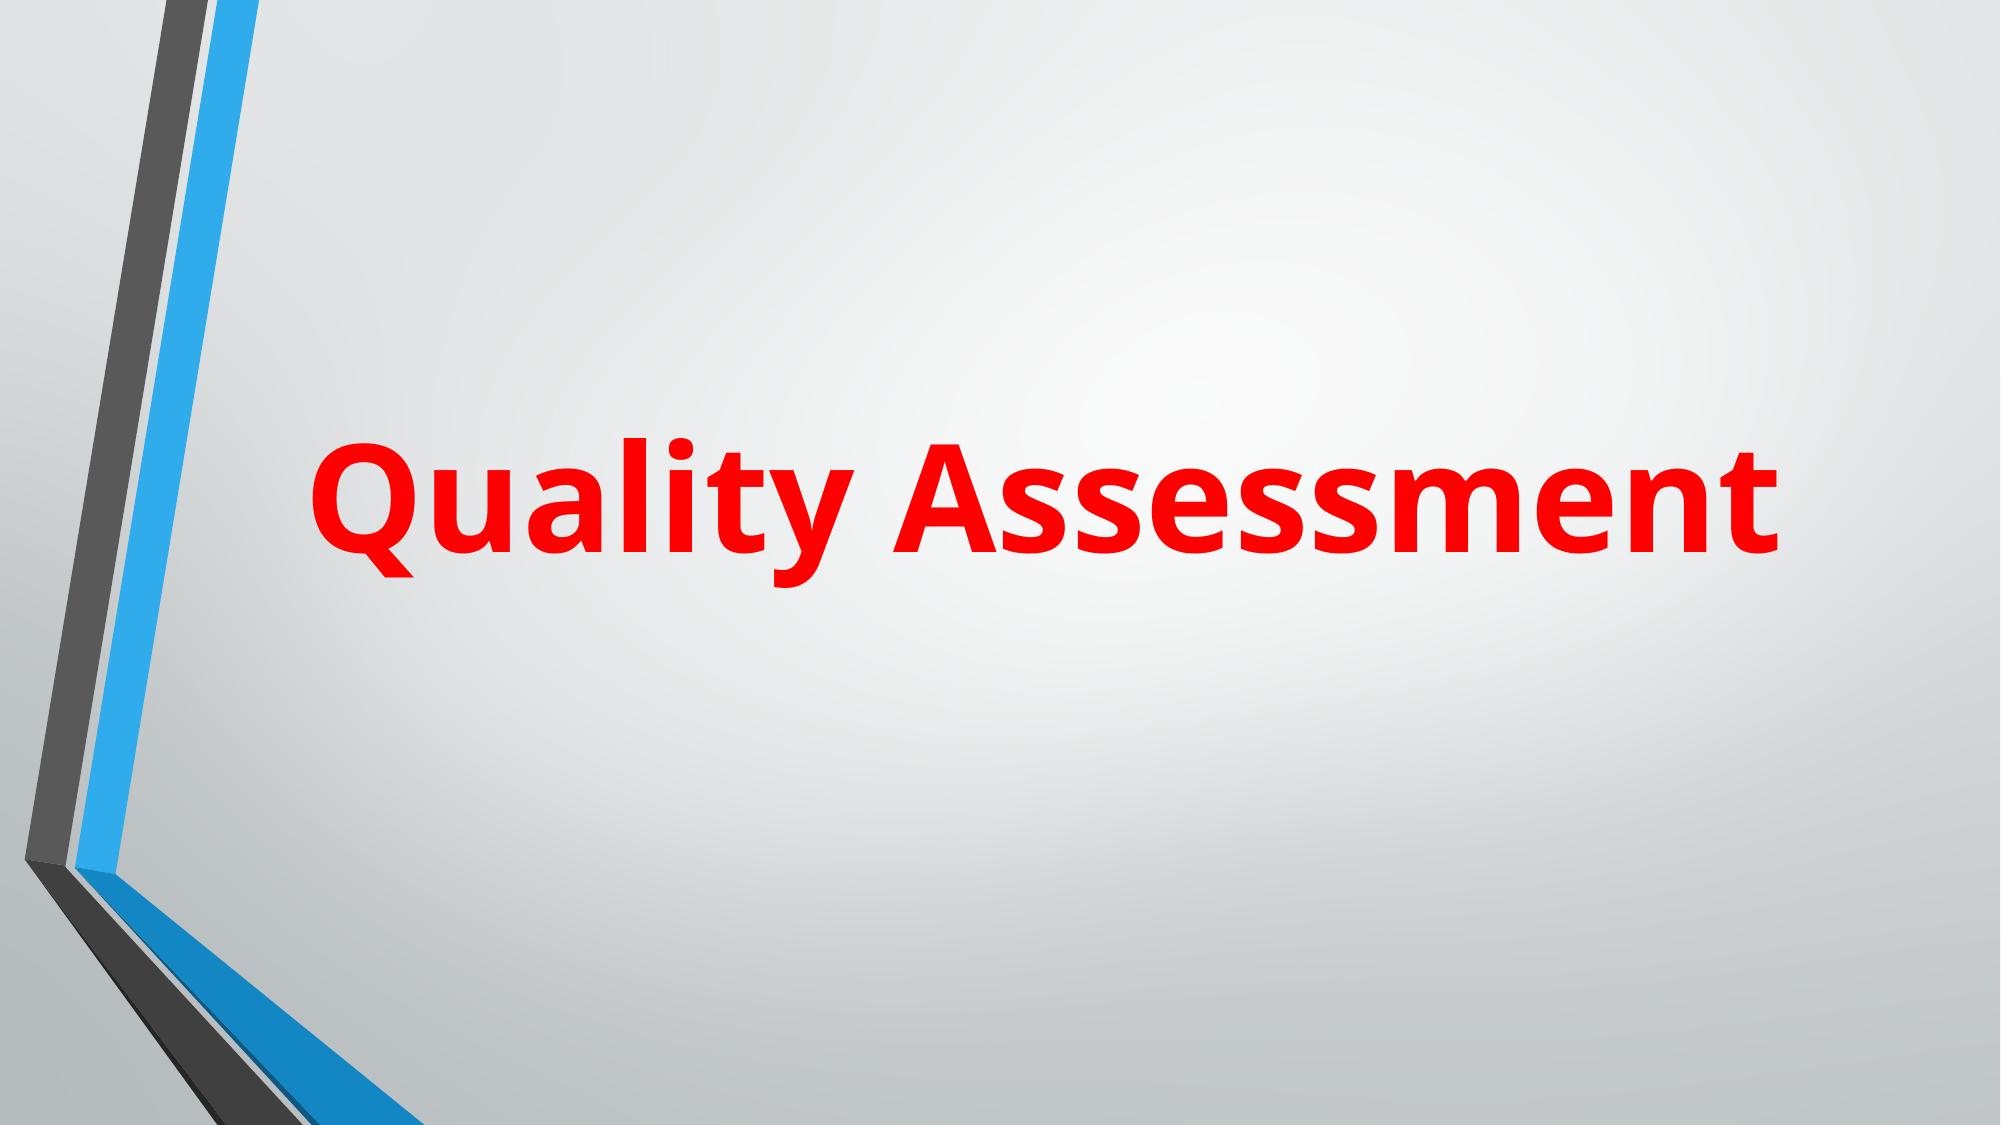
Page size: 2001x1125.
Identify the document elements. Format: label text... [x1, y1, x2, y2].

list Quality Assessment [222, 205, 1866, 780]
